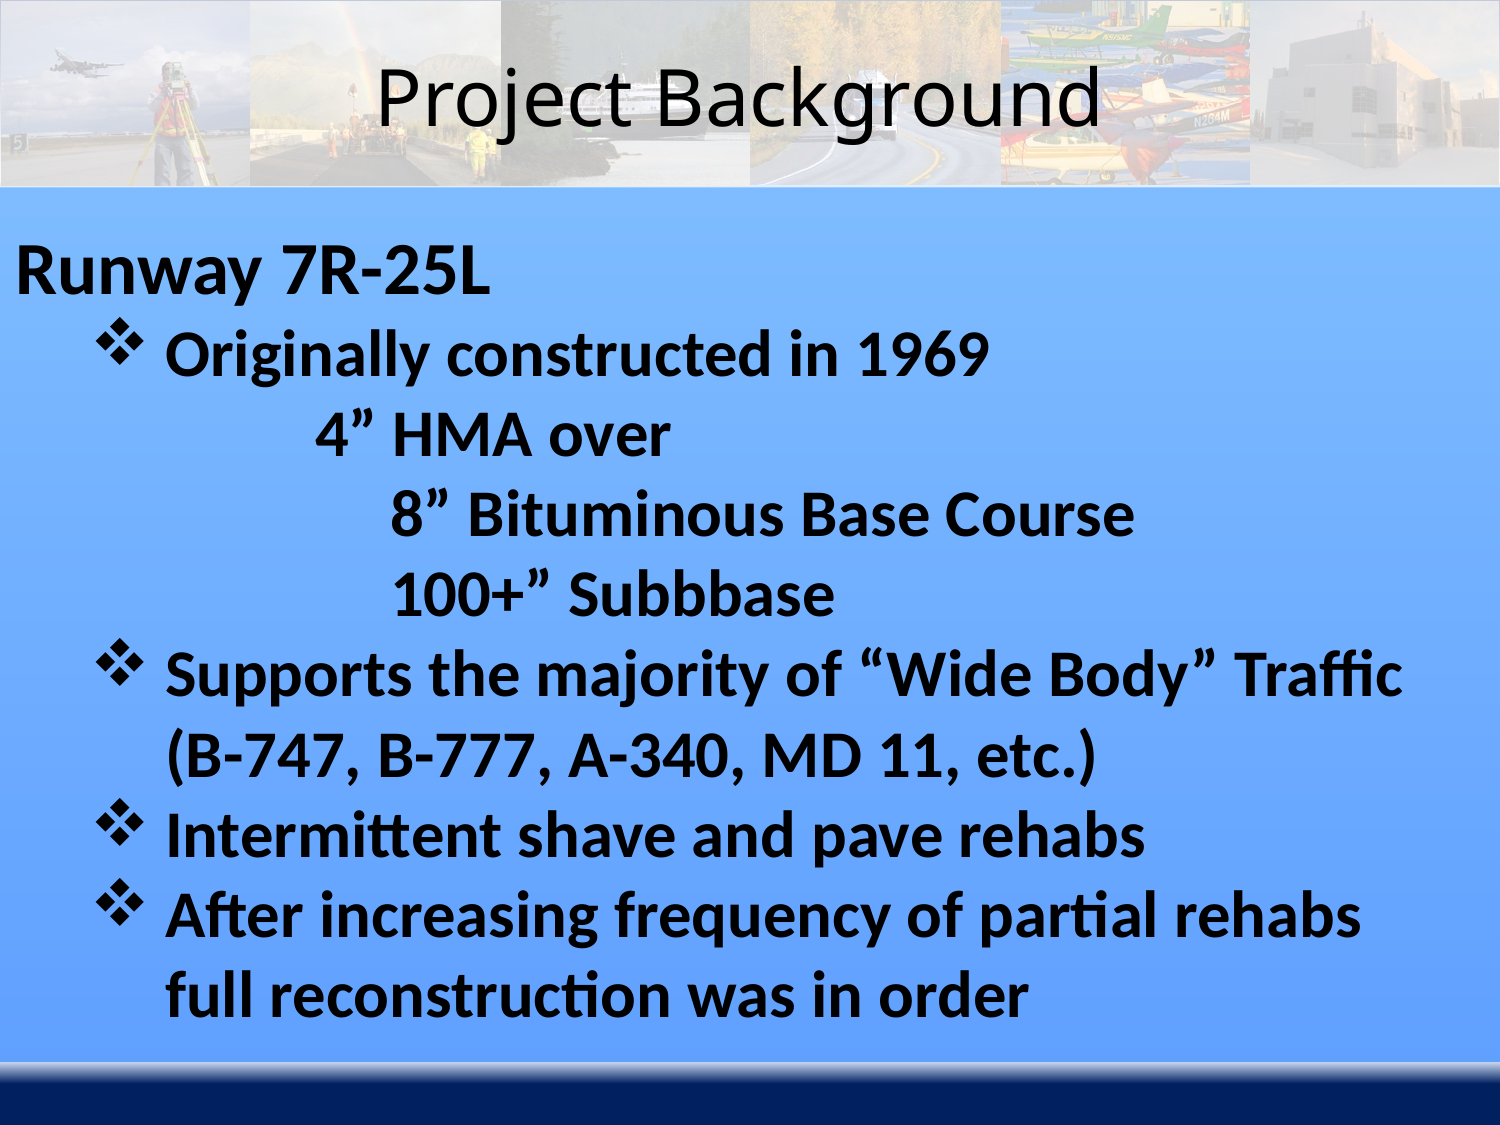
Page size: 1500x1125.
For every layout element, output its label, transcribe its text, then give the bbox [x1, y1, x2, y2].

text_box Runway 7R-25L Originally constructed in 1969 4” HMA over 8” Bituminous Base Course 100+” Subbbase Supports the majority of “Wide Body” Traffic (B-747, B-777, A-340, MD 11, etc.) Intermittent shave and pave rehabs After increasing frequency of partial rehabs full reconstruction was in order [0, 212, 1475, 1125]
title Project Background [0, 27, 1500, 163]
